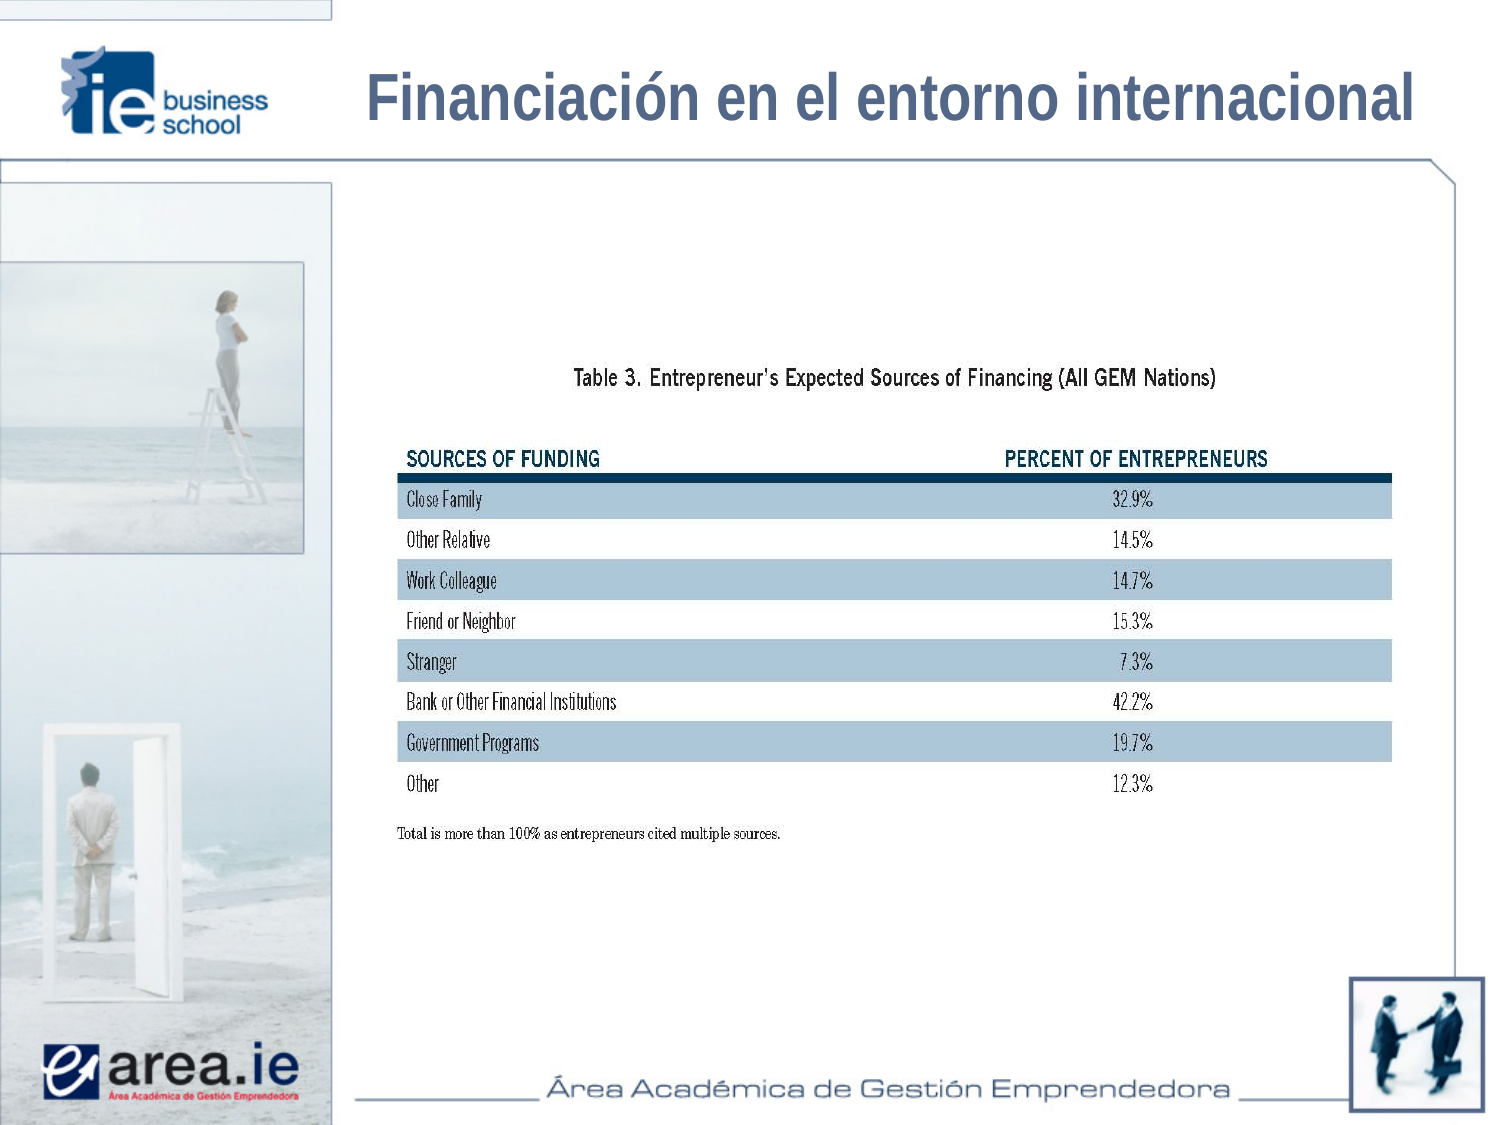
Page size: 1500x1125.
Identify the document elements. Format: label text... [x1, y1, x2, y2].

text_box Financiación en el entorno internacional [351, 46, 1442, 142]
picture [0, 0, 1500, 1125]
